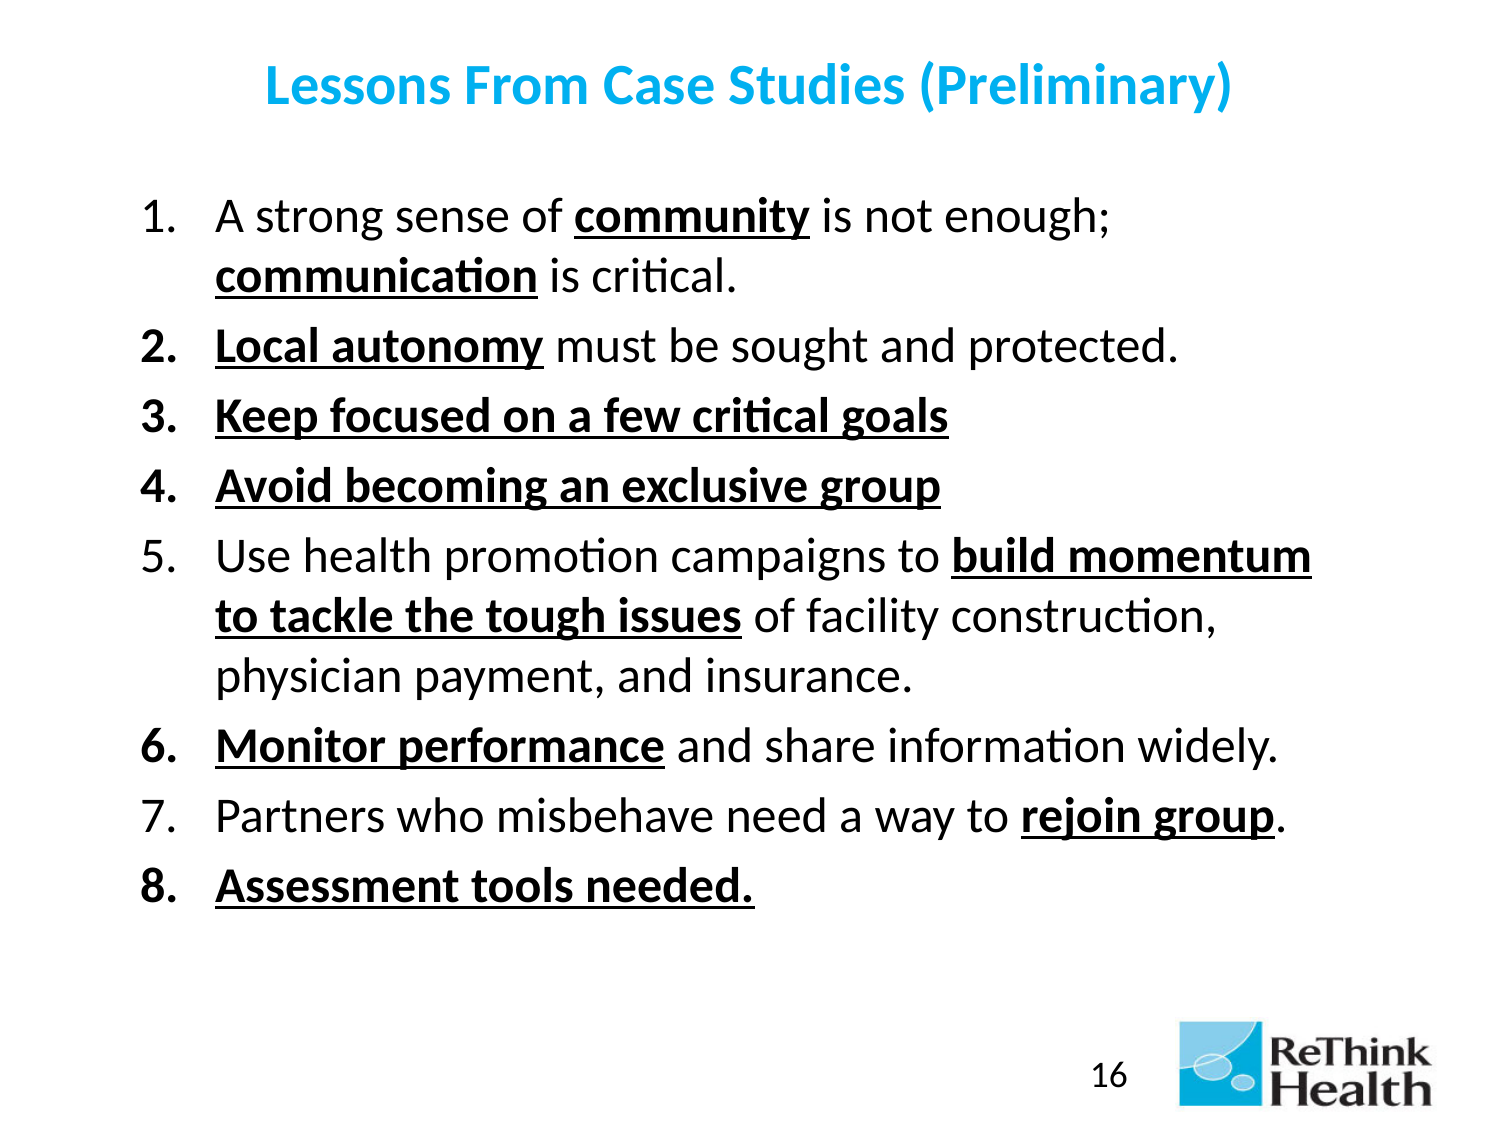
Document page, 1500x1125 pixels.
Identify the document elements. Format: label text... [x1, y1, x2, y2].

picture [1175, 1017, 1438, 1113]
title Lessons From Case Studies (Preliminary) [75, 24, 1425, 125]
text_box 16 [1074, 1042, 1425, 1103]
list A strong sense of community is not enough; communication is critical. Local autonomy must be sought and protected. Keep focused on a few critical goals Avoid becoming an exclusive group Use health promotion campaigns to build momentum to tackle the tough issues of facility construction, physician payment, and insurance. Monitor performance and share information widely. Partners who misbehave need a way to rejoin group. Assessment tools needed. [125, 174, 1363, 988]
